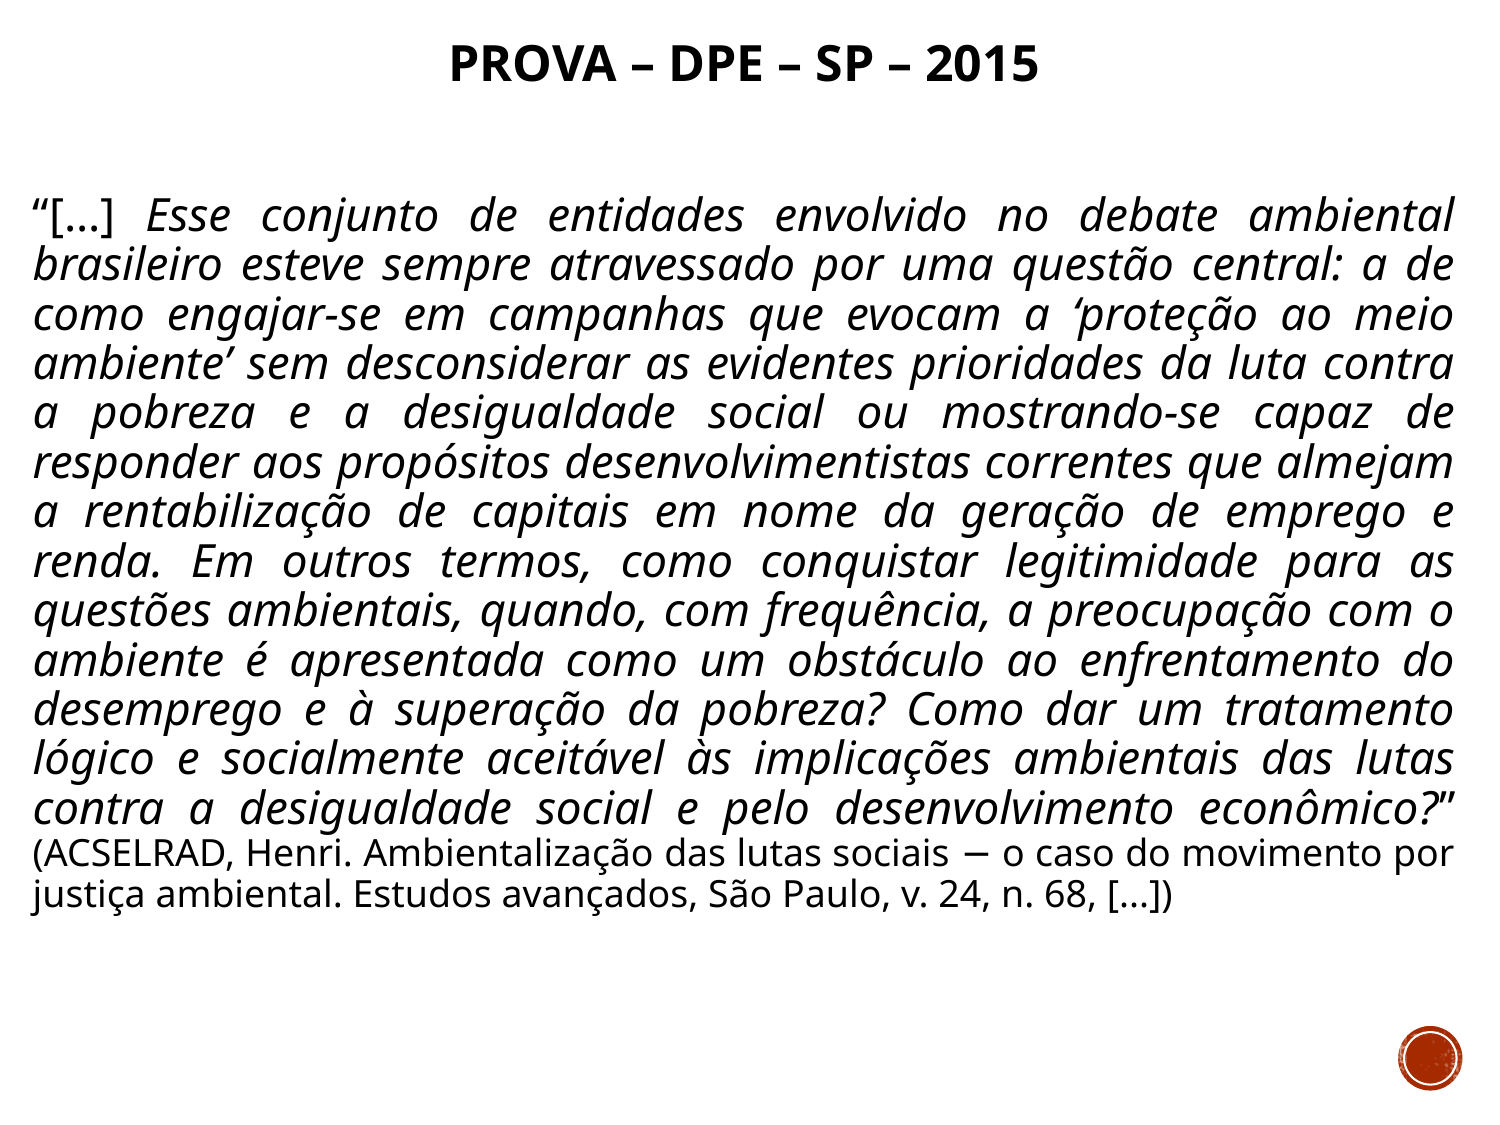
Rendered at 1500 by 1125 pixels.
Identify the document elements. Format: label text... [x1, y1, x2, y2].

list PROVA – DPE – SP – 2015 “[...] Esse conjunto de entidades envolvido no debate ambiental brasileiro esteve sempre atravessado por uma questão central: a de como engajar-se em campanhas que evocam a ‘proteção ao meio ambiente’ sem desconsiderar as evidentes prioridades da luta contra a pobreza e a desigualdade social ou mostrando-se capaz de responder aos propósitos desenvolvimentistas correntes que almejam a rentabilização de capitais em nome da geração de emprego e renda. Em outros termos, como conquistar legitimidade para as questões ambientais, quando, com frequência, a preocupação com o ambiente é apresentada como um obstáculo ao enfrentamento do desemprego e à superação da pobreza? Como dar um tratamento lógico e socialmente aceitável às implicações ambientais das lutas contra a desigualdade social e pelo desenvolvimento econômico?” (ACSELRAD, Henri. Ambientalização das lutas sociais − o caso do movimento por justiça ambiental. Estudos avançados, São Paulo, v. 24, n. 68, [...]) [17, 30, 1471, 1094]
